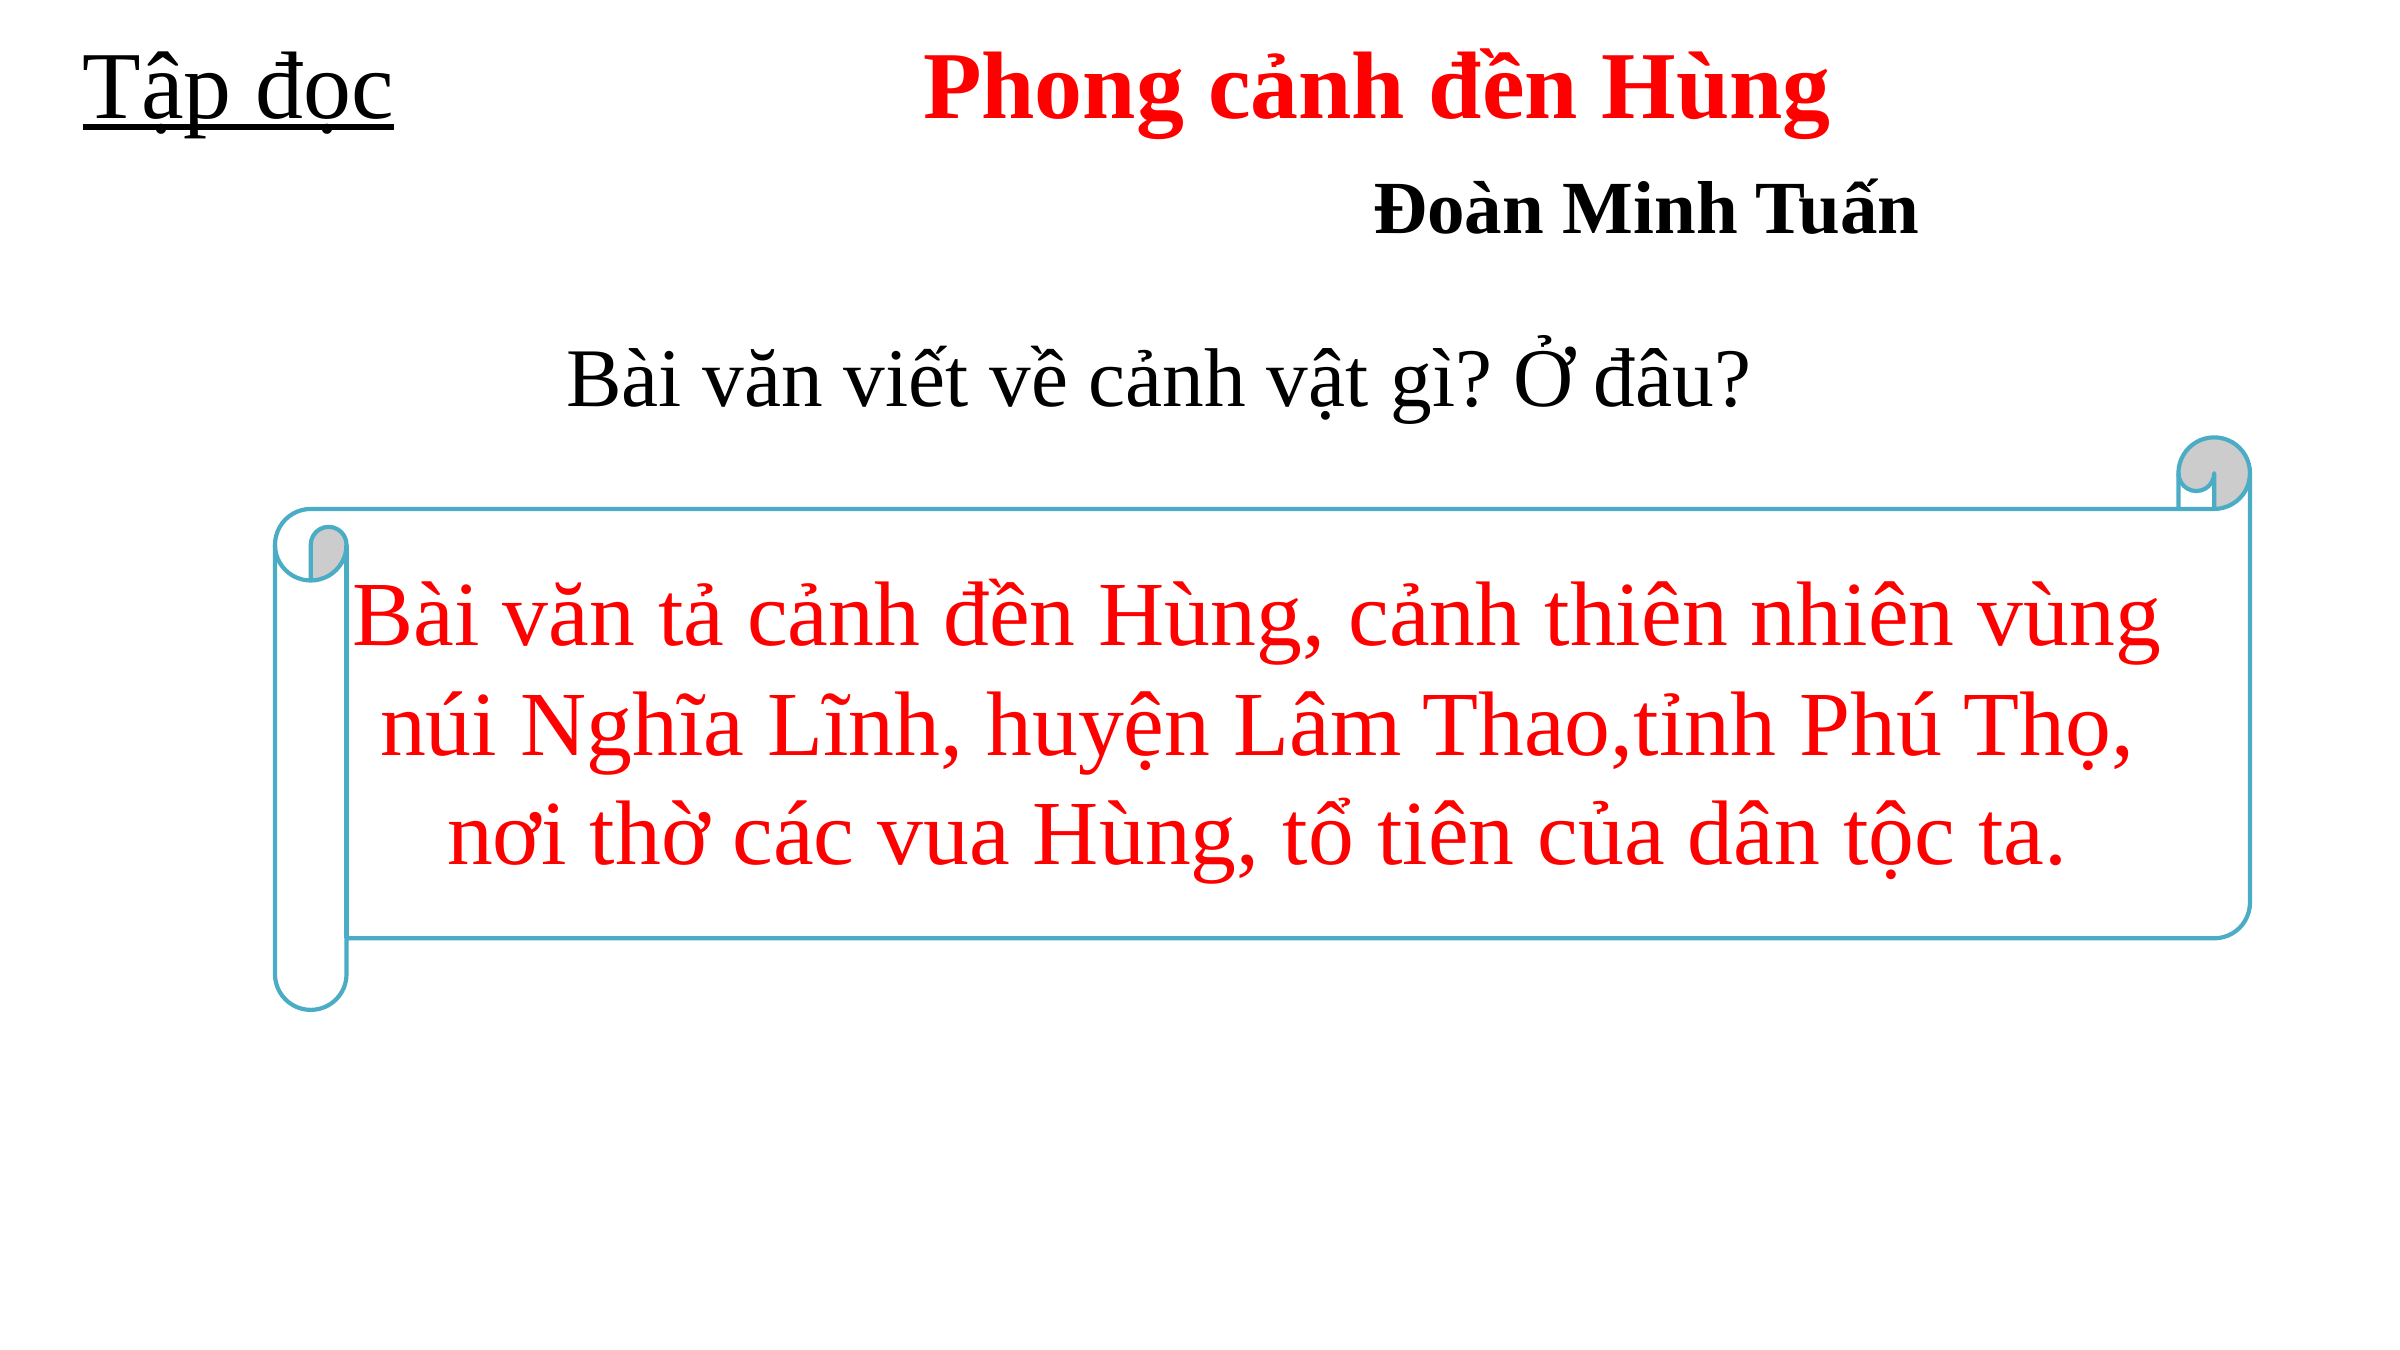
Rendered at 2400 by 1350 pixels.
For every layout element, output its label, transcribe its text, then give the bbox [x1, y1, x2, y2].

text_box Phong cảnh đền Hùng Đoàn Minh Tuấn [901, 12, 1942, 264]
text_box Bài văn viết về cảnh vật gì? Ở đâu? [292, 312, 2025, 434]
text_box Bài văn tả cảnh đền Hùng, cảnh thiên nhiên vùng núi Nghĩa Lĩnh, huyện Lâm Thao,tỉnh Phú Thọ, nơi thờ các vua Hùng, tổ tiên của dân tộc ta. [317, 546, 2200, 891]
text_box [272, 435, 2253, 1012]
text_box Tập đọc [61, 12, 416, 149]
